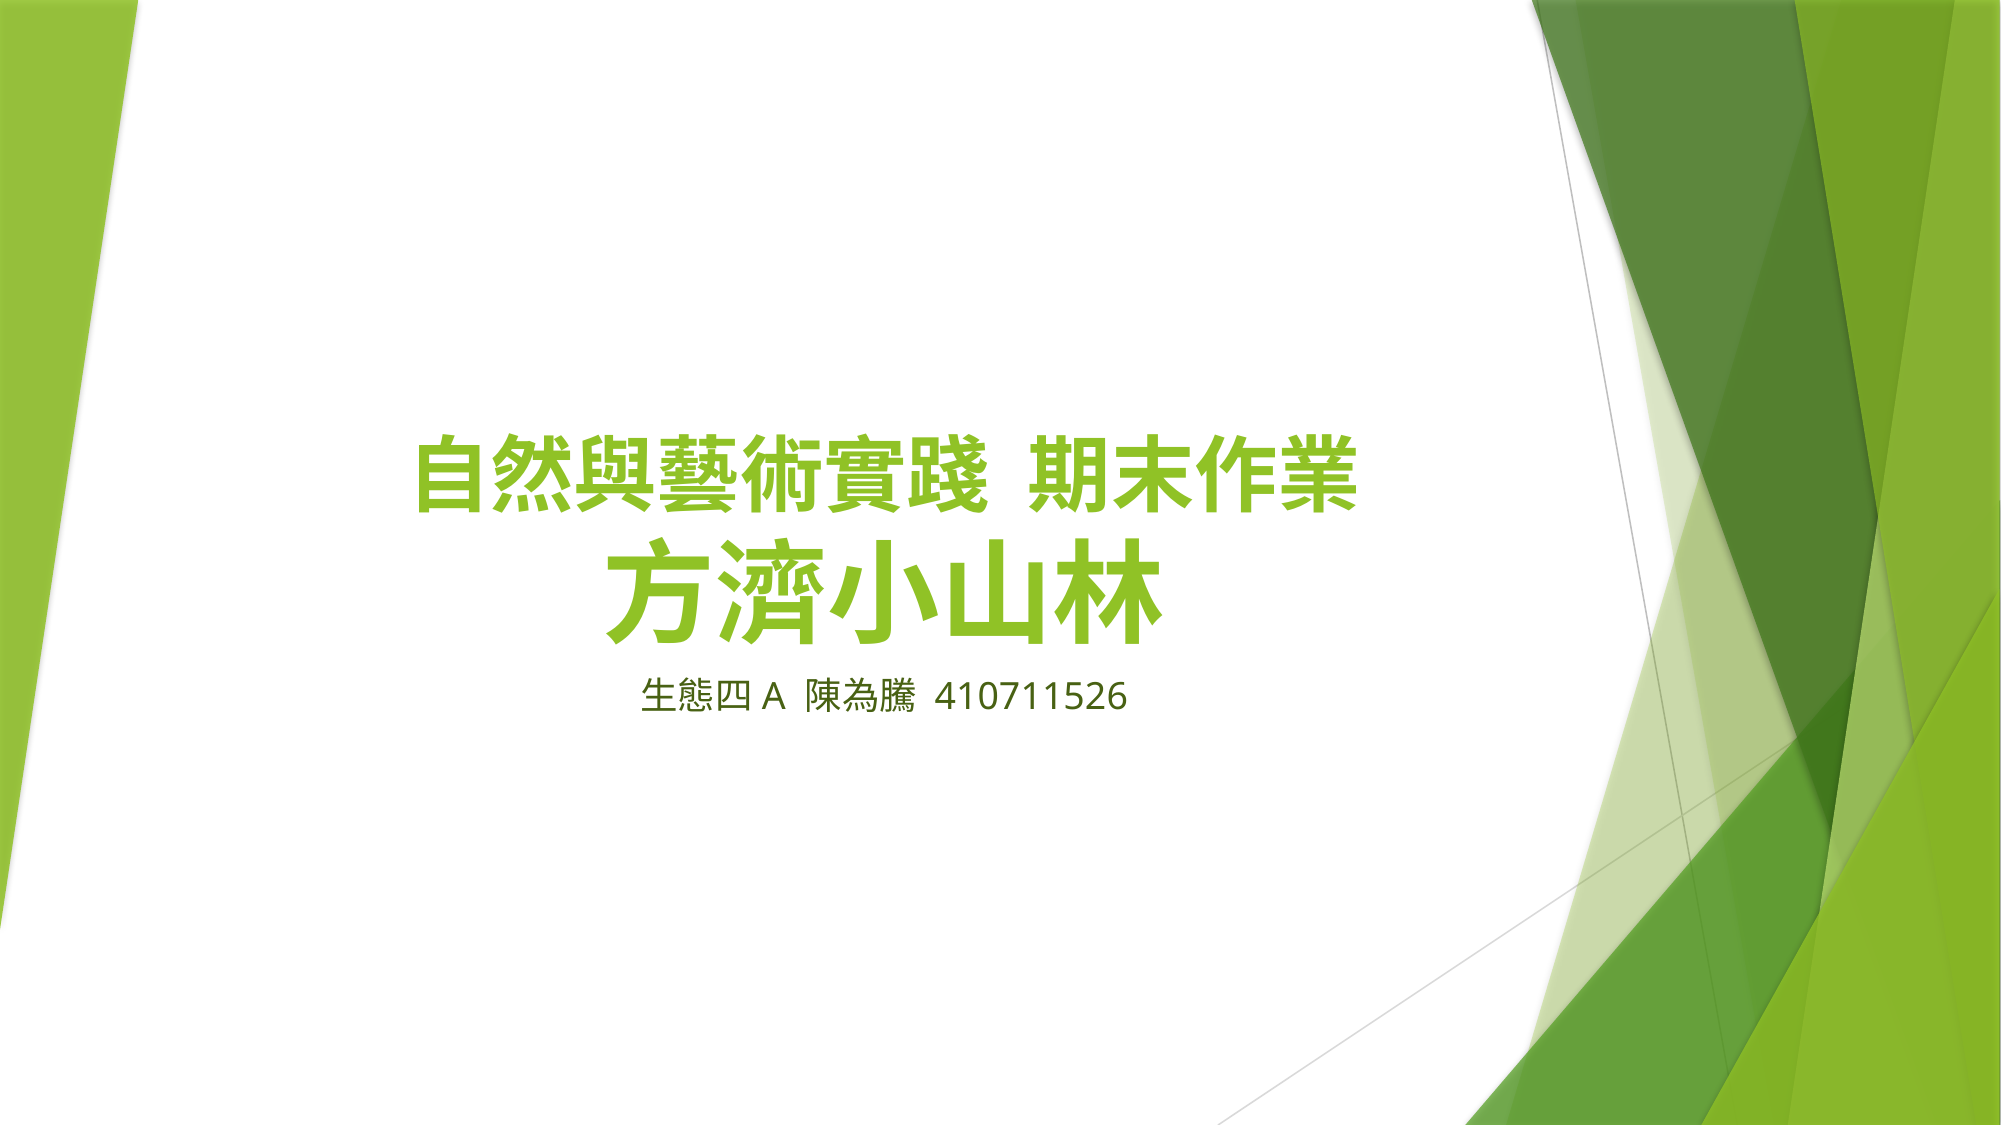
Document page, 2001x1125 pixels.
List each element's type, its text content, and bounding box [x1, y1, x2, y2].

subtitle 生態四A 陳為騰 410711526 [247, 664, 1522, 845]
title 自然與藝術實踐 期末作業 方濟小山林 [247, 394, 1522, 664]
